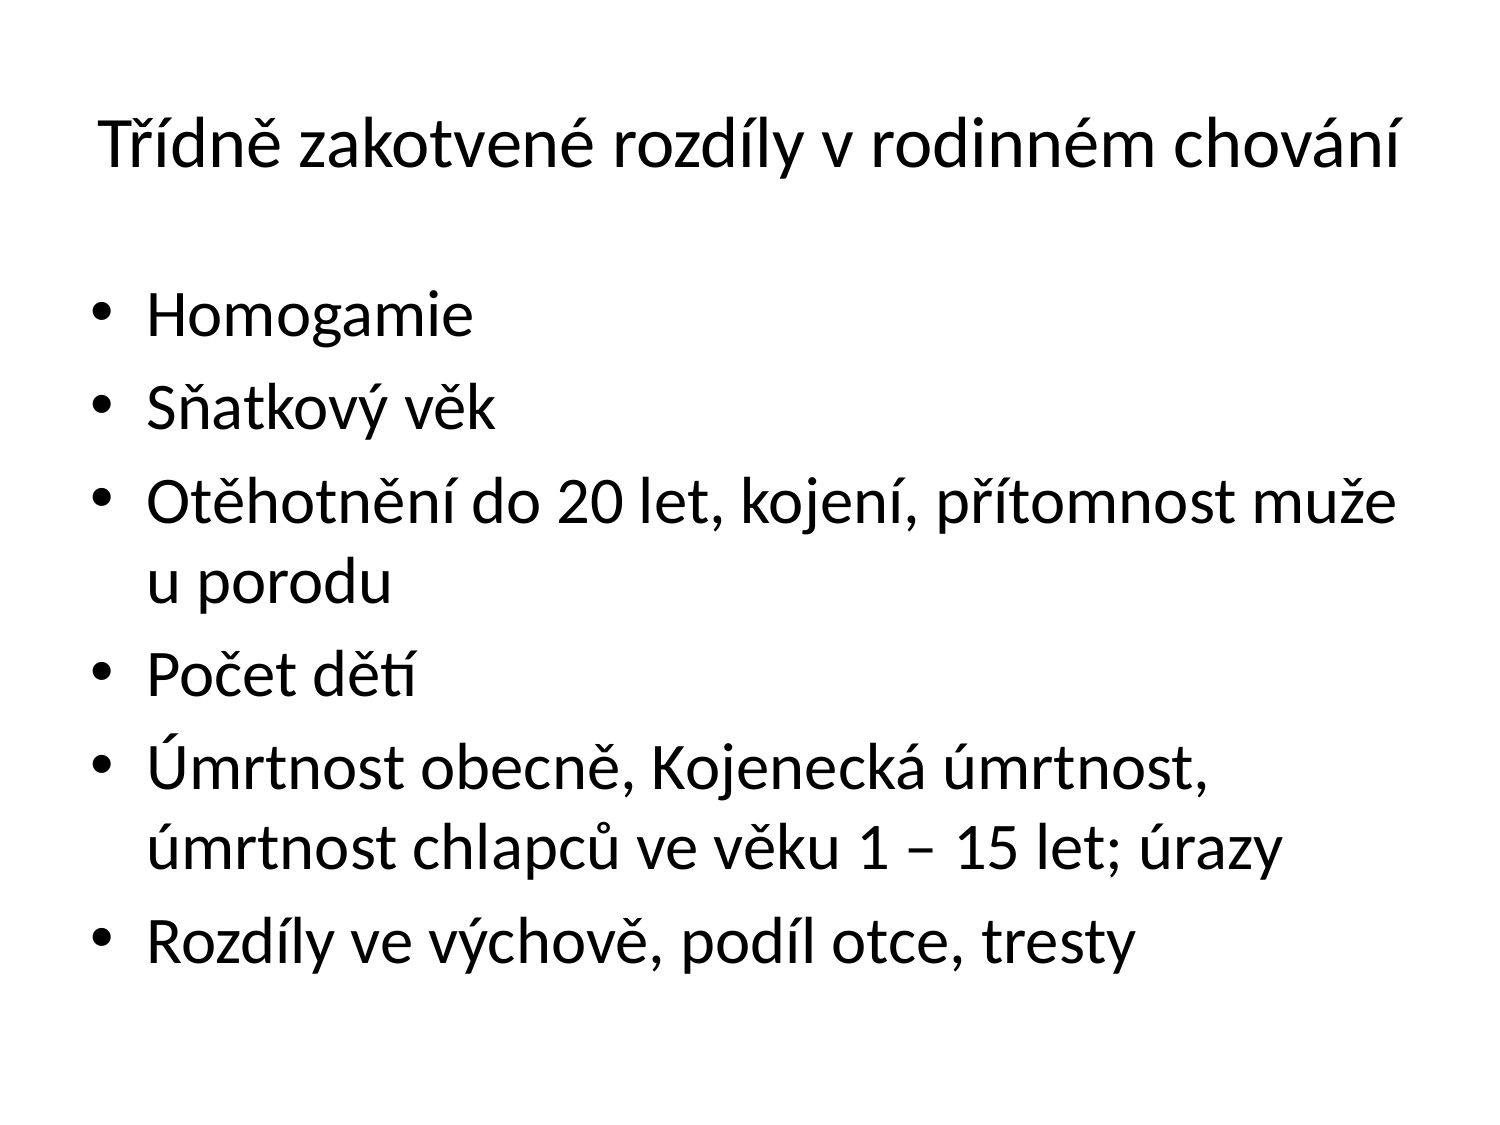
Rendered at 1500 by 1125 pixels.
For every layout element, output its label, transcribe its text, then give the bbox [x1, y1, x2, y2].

title Třídně zakotvené rozdíly v rodinném chování [75, 45, 1425, 233]
list Homogamie Sňatkový věk Otěhotnění do 20 let, kojení, přítomnost muže u porodu Počet dětí Úmrtnost obecně, Kojenecká úmrtnost, úmrtnost chlapců ve věku 1 – 15 let; úrazy Rozdíly ve výchově, podíl otce, tresty [75, 262, 1425, 1005]
